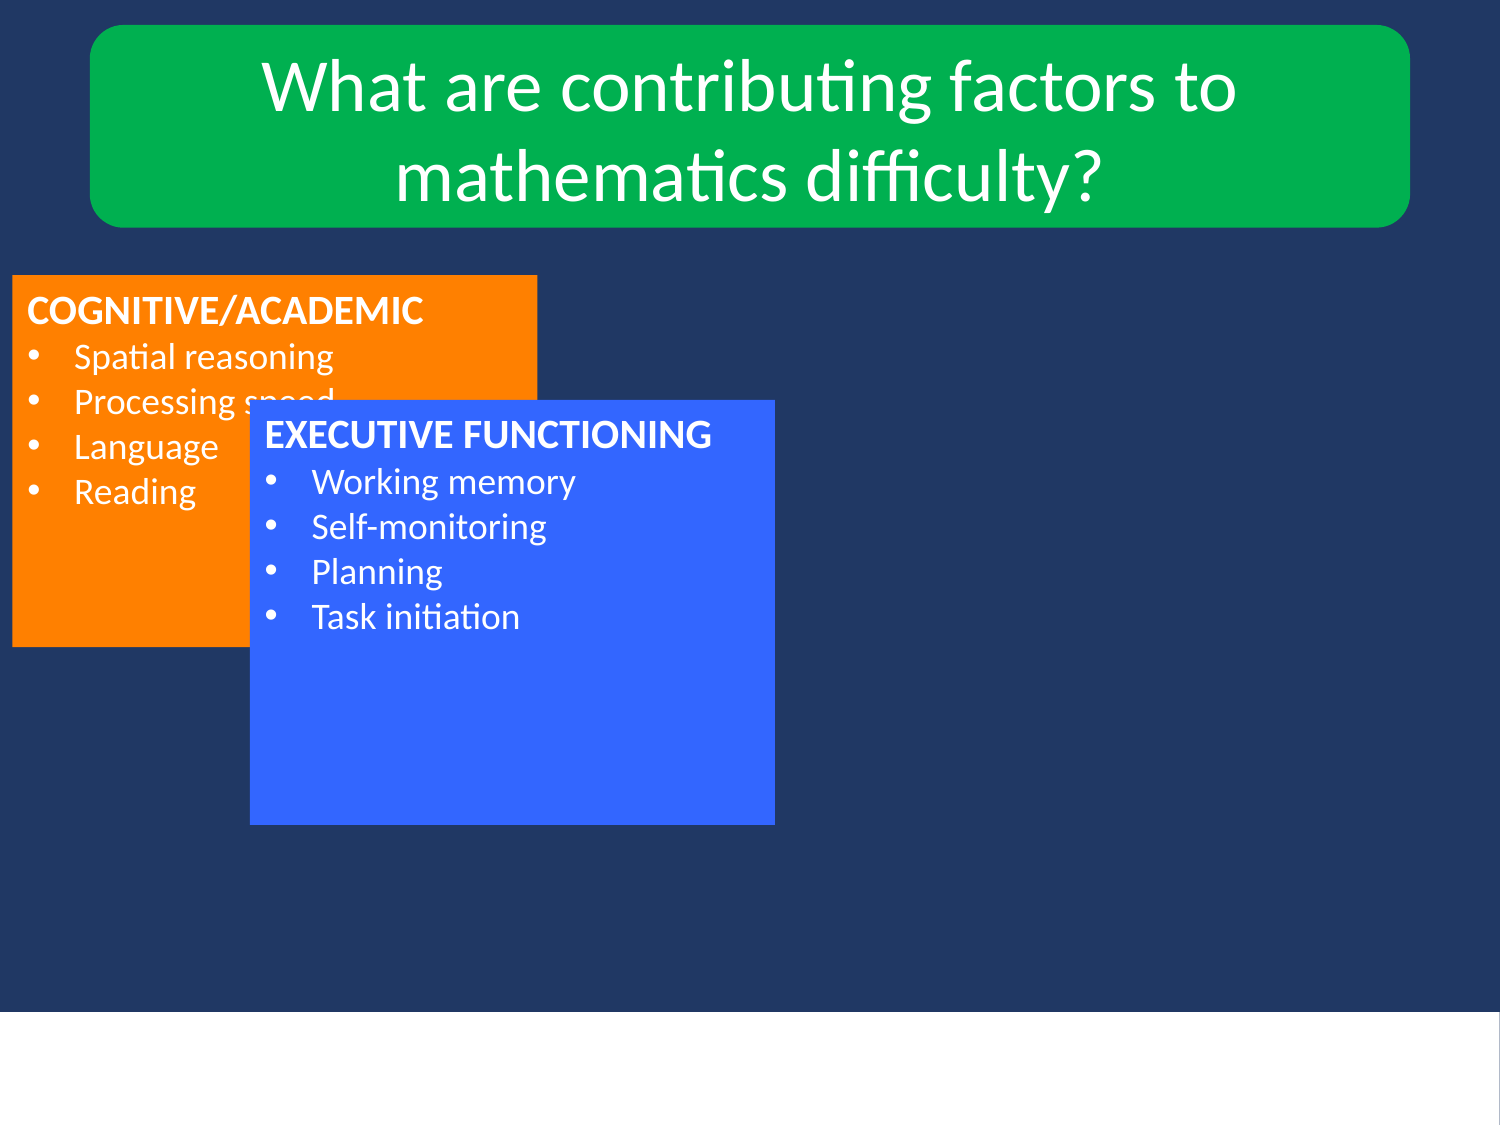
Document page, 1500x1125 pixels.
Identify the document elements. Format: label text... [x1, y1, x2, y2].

text_box EXECUTIVE FUNCTIONING Working memory Self-monitoring Planning Task initiation [249, 399, 775, 825]
text_box What are contributing factors to mathematics difficulty? [88, 23, 1412, 229]
text_box COGNITIVE/ACADEMIC Spatial reasoning Processing speed Language Reading [12, 274, 538, 648]
